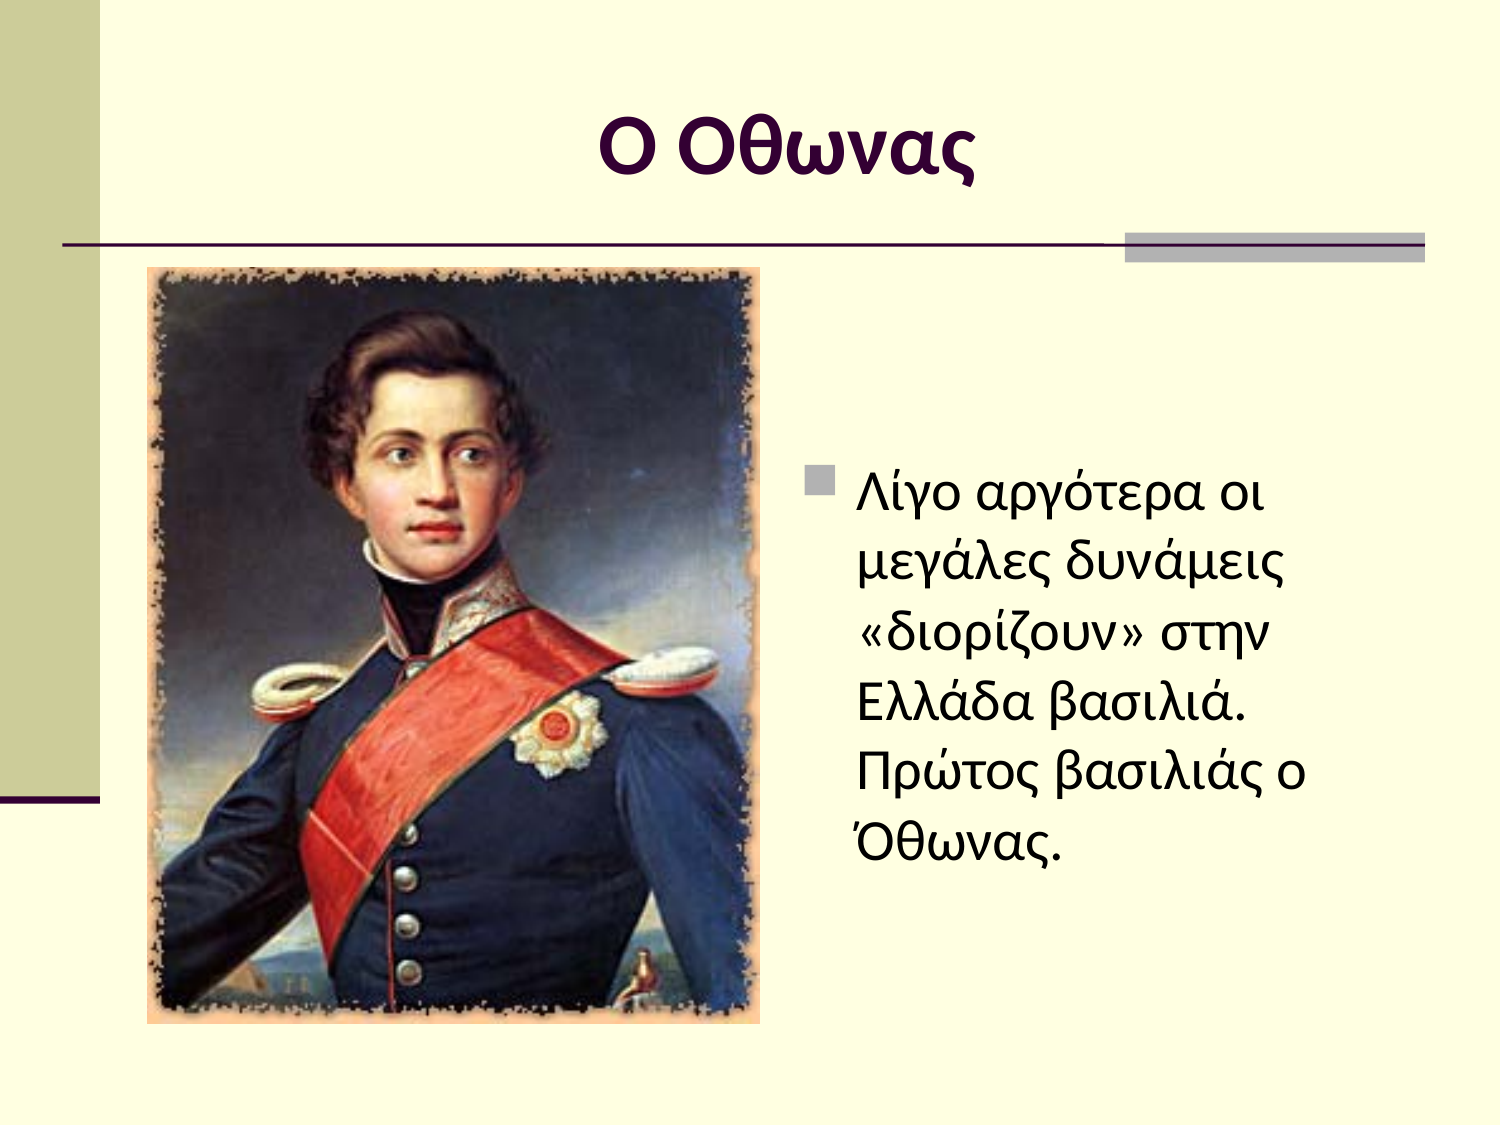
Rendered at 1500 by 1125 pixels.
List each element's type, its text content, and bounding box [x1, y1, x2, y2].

list Λίγο αργότερα οι μεγάλες δυνάμεις «διορίζουν» στην Ελλάδα βασιλιά. Πρώτος βασιλιάς ο Όθωνας. [785, 444, 1341, 882]
title Ο Όθωνας [150, 45, 1425, 234]
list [147, 266, 760, 1024]
